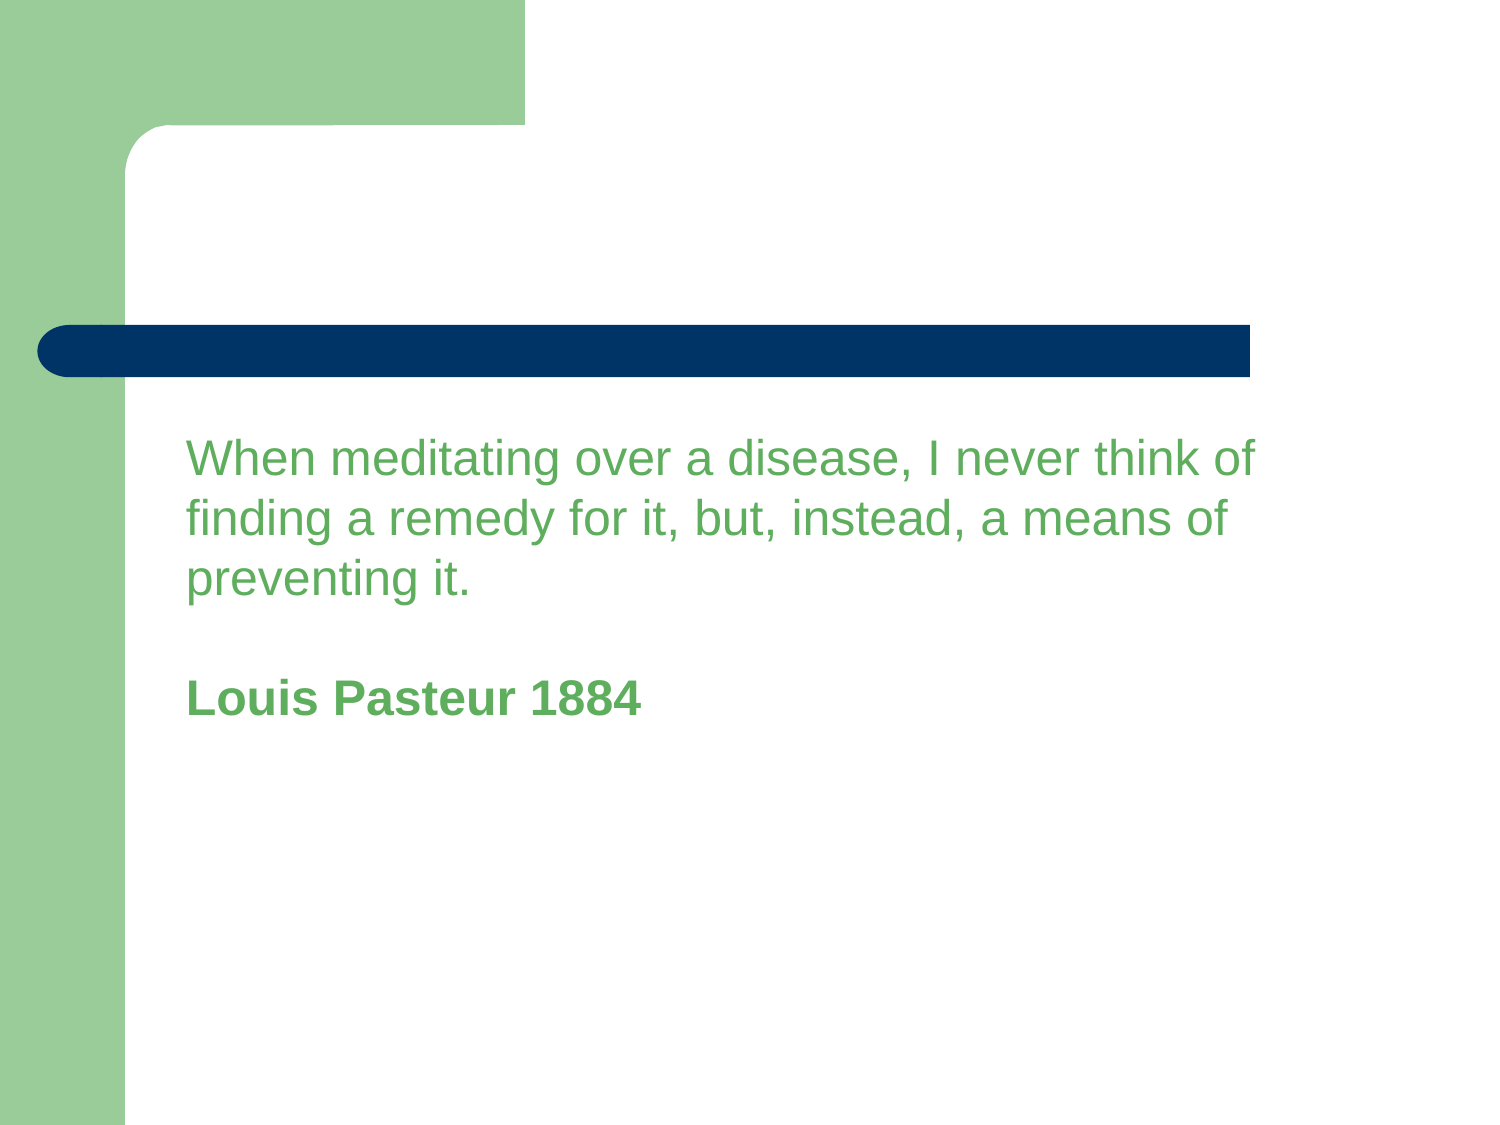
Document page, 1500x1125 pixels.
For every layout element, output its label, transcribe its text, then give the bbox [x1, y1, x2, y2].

text_box When meditating over a disease, I never think of finding a remedy for it, but, instead, a means of preventing it. Louis Pasteur 1884 [171, 418, 1376, 774]
